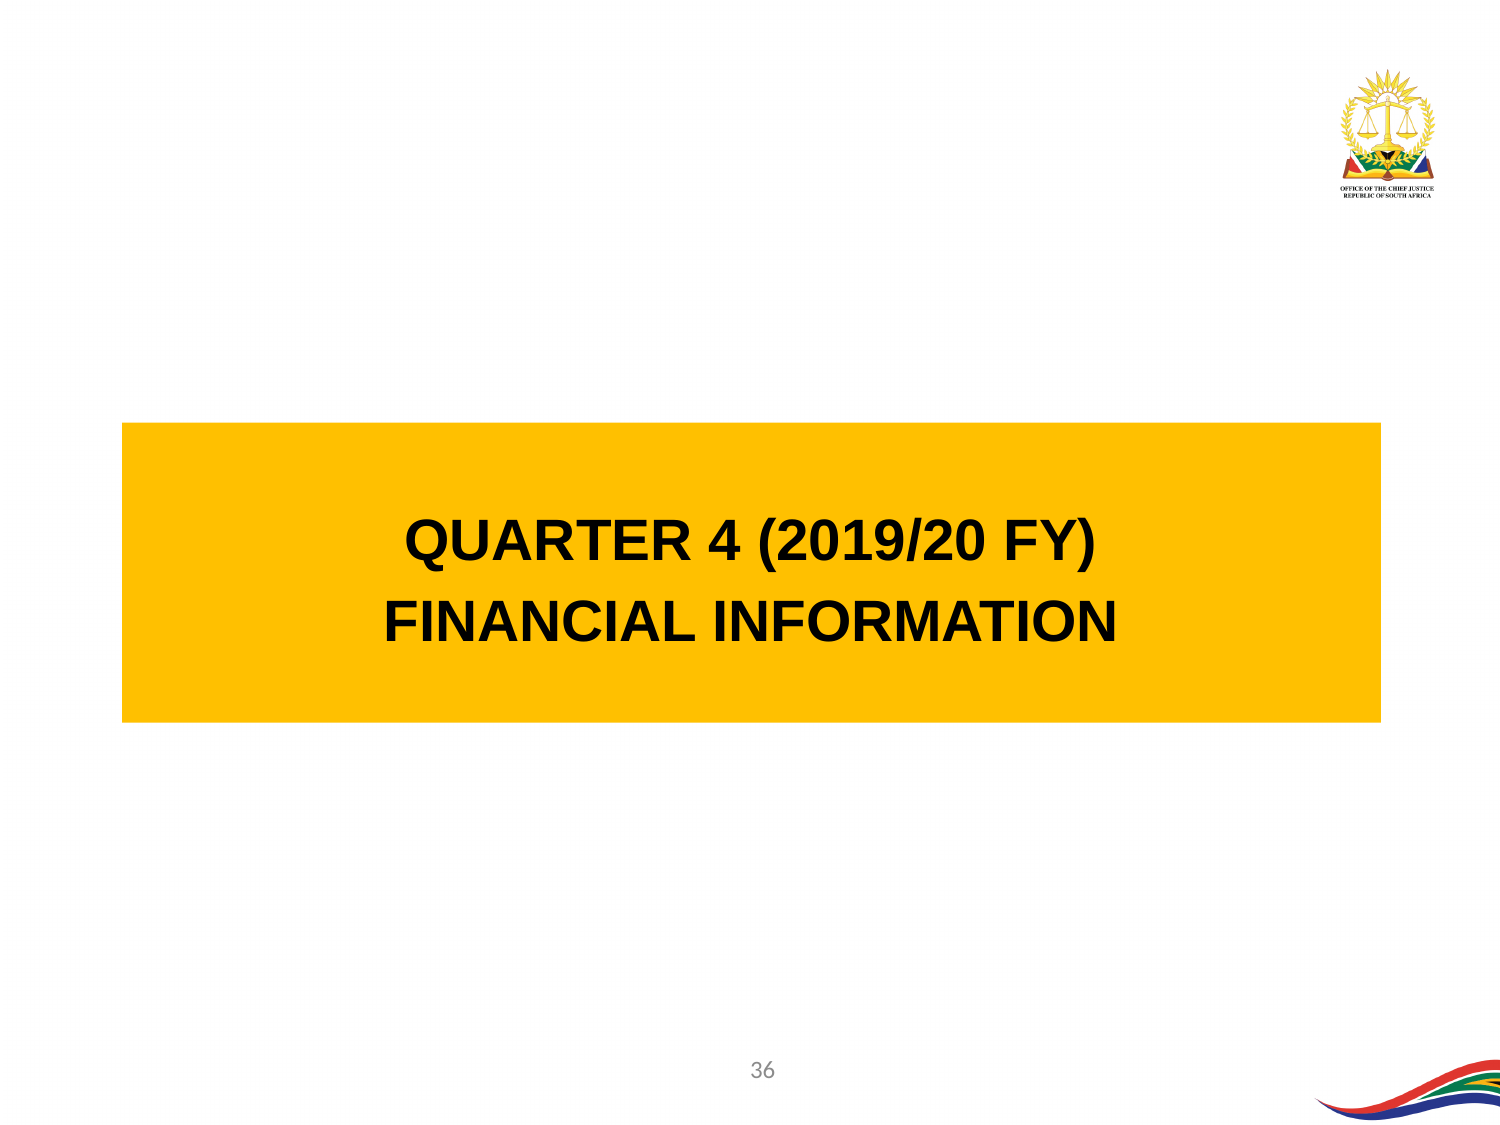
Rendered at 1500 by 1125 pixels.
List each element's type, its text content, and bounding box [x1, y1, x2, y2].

picture [3, 1, 1500, 1125]
slide_number 36 [715, 1039, 791, 1099]
text_box QUARTER 4 (2019/20 FY) FINANCIAL INFORMATION [122, 422, 1381, 723]
